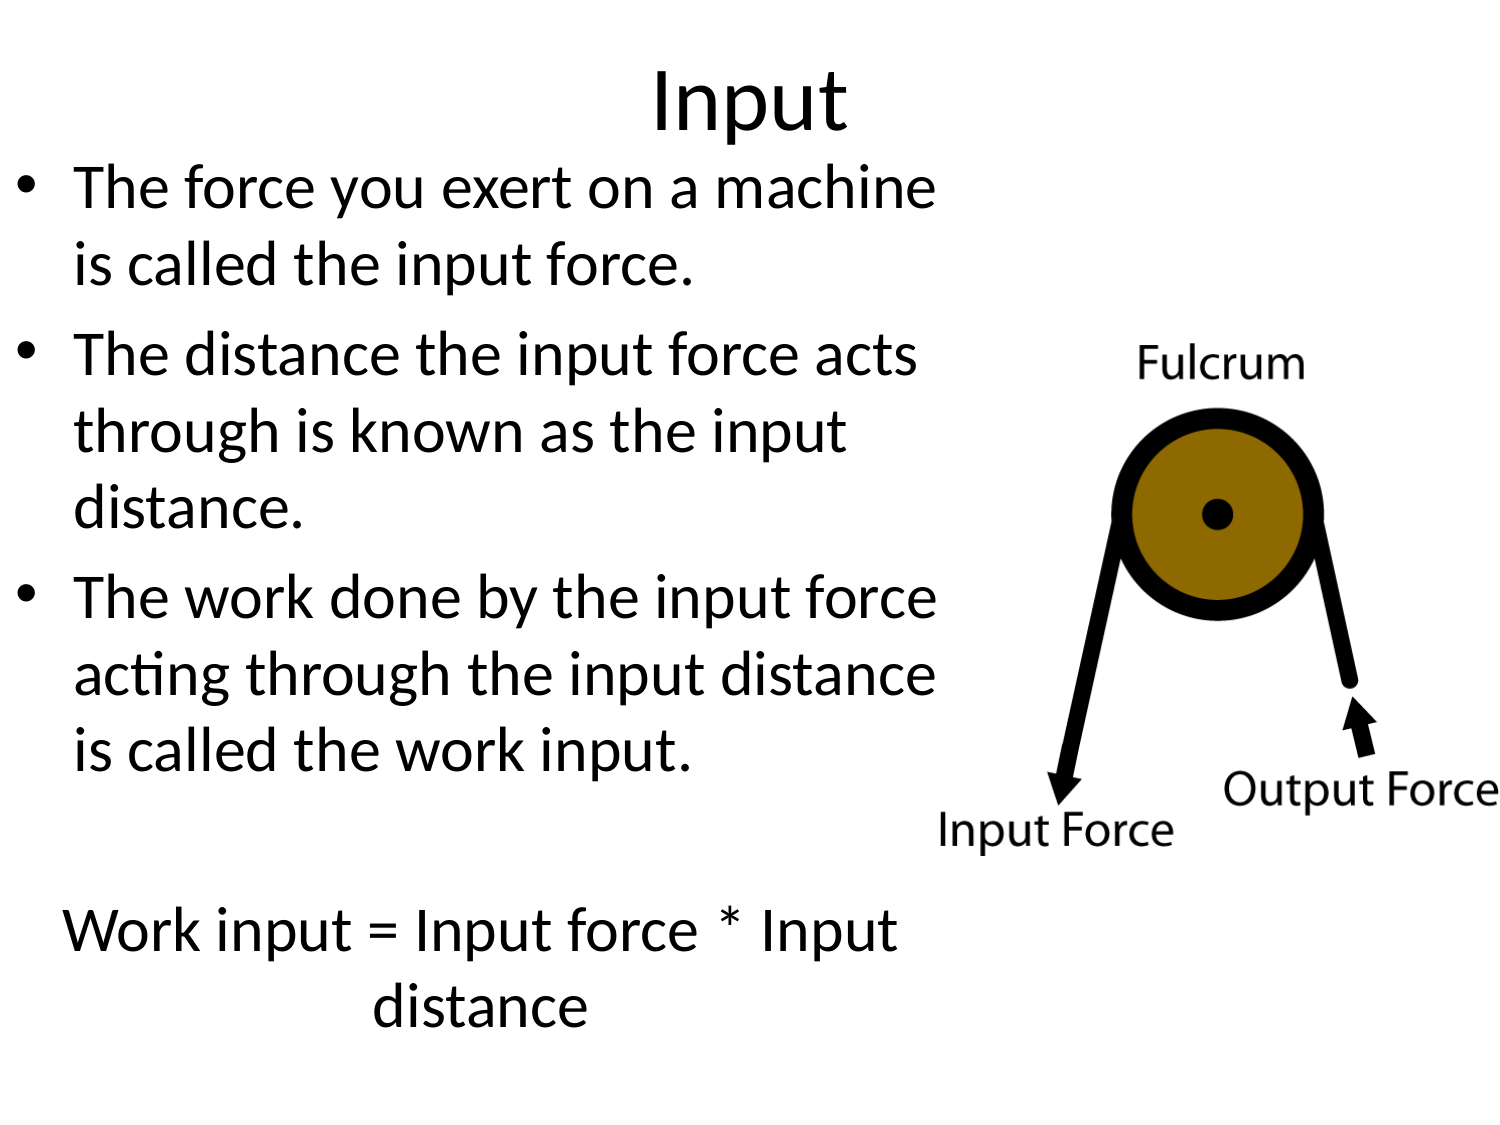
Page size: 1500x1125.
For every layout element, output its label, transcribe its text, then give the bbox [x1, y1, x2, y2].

title Input [75, 0, 1425, 188]
list The force you exert on a machine is called the input force. The distance the input force acts through is known as the input distance. The work done by the input force acting through the input distance is called the work input. Work input = Input force * Input distance [0, 137, 963, 1125]
picture [936, 337, 1500, 860]
